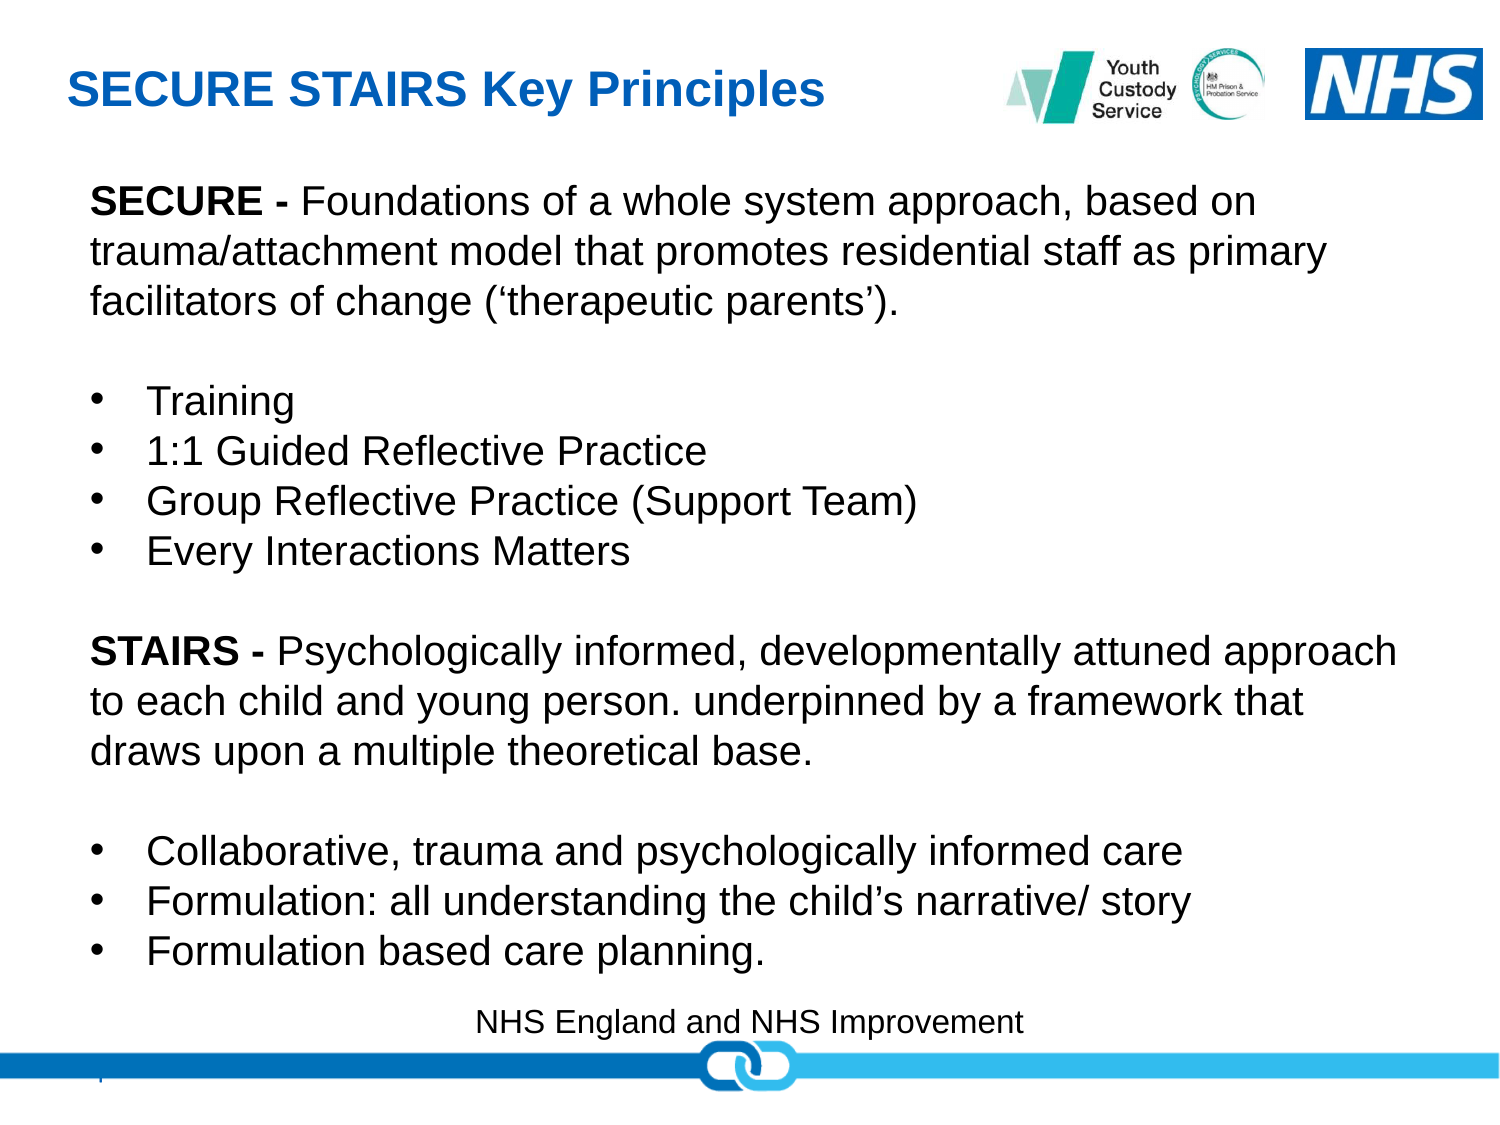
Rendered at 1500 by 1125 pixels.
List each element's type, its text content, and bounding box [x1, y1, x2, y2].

picture [1305, 48, 1483, 120]
picture [0, 1040, 1500, 1092]
text_box SECURE - Foundations of a whole system approach, based on trauma/attachment model that promotes residential staff as primary facilitators of change (‘therapeutic parents’). Training 1:1 Guided Reflective Practice Group Reflective Practice (Support Team) Every Interactions Matters STAIRS - Psychologically informed, developmentally attuned approach to each child and young person. underpinned by a framework that draws upon a multiple theoretical base. Collaborative, trauma and psychologically informed care Formulation: all understanding the child’s narrative/ story Formulation based care planning. [74, 166, 1425, 982]
picture [1192, 48, 1265, 56]
picture [1003, 48, 1179, 56]
title SECURE STAIRS Key Principles [52, 56, 1463, 166]
